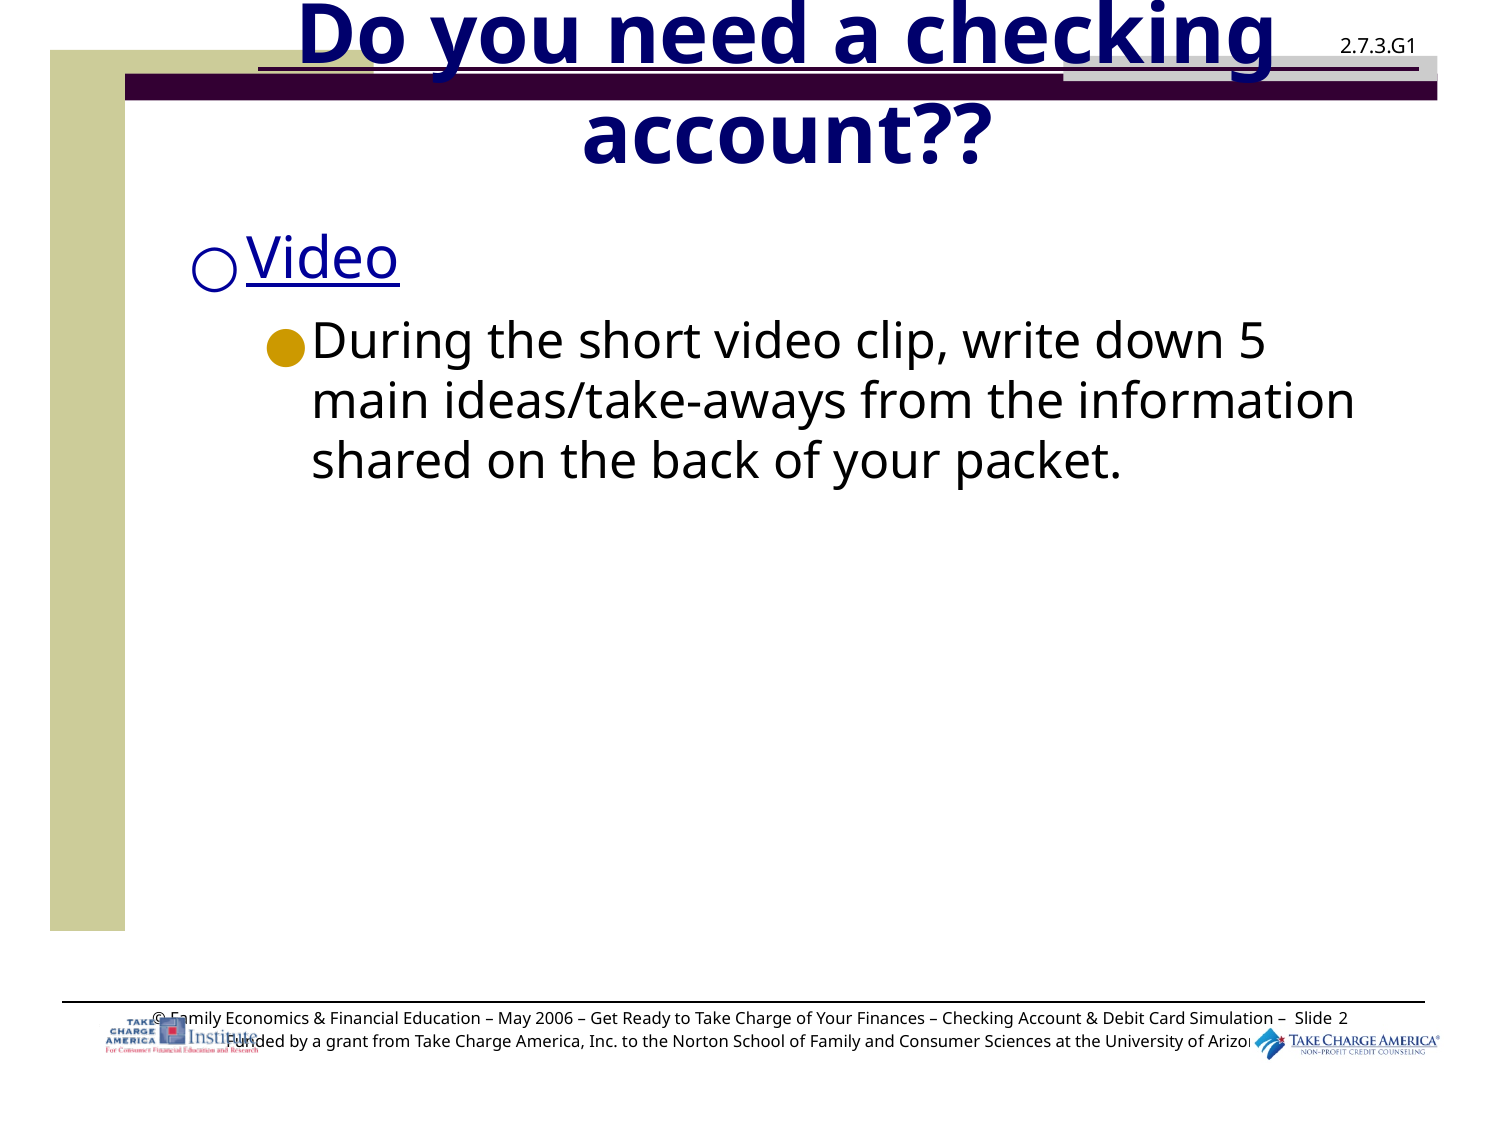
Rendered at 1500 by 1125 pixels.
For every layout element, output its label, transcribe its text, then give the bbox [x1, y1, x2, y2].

picture [99, 1012, 265, 1063]
list Video During the short video clip, write down 5 main ideas/take-aways from the information shared on the back of your packet. [174, 212, 1375, 863]
picture [1250, 1024, 1444, 1063]
title Do you need a checking account?? [187, 0, 1388, 188]
